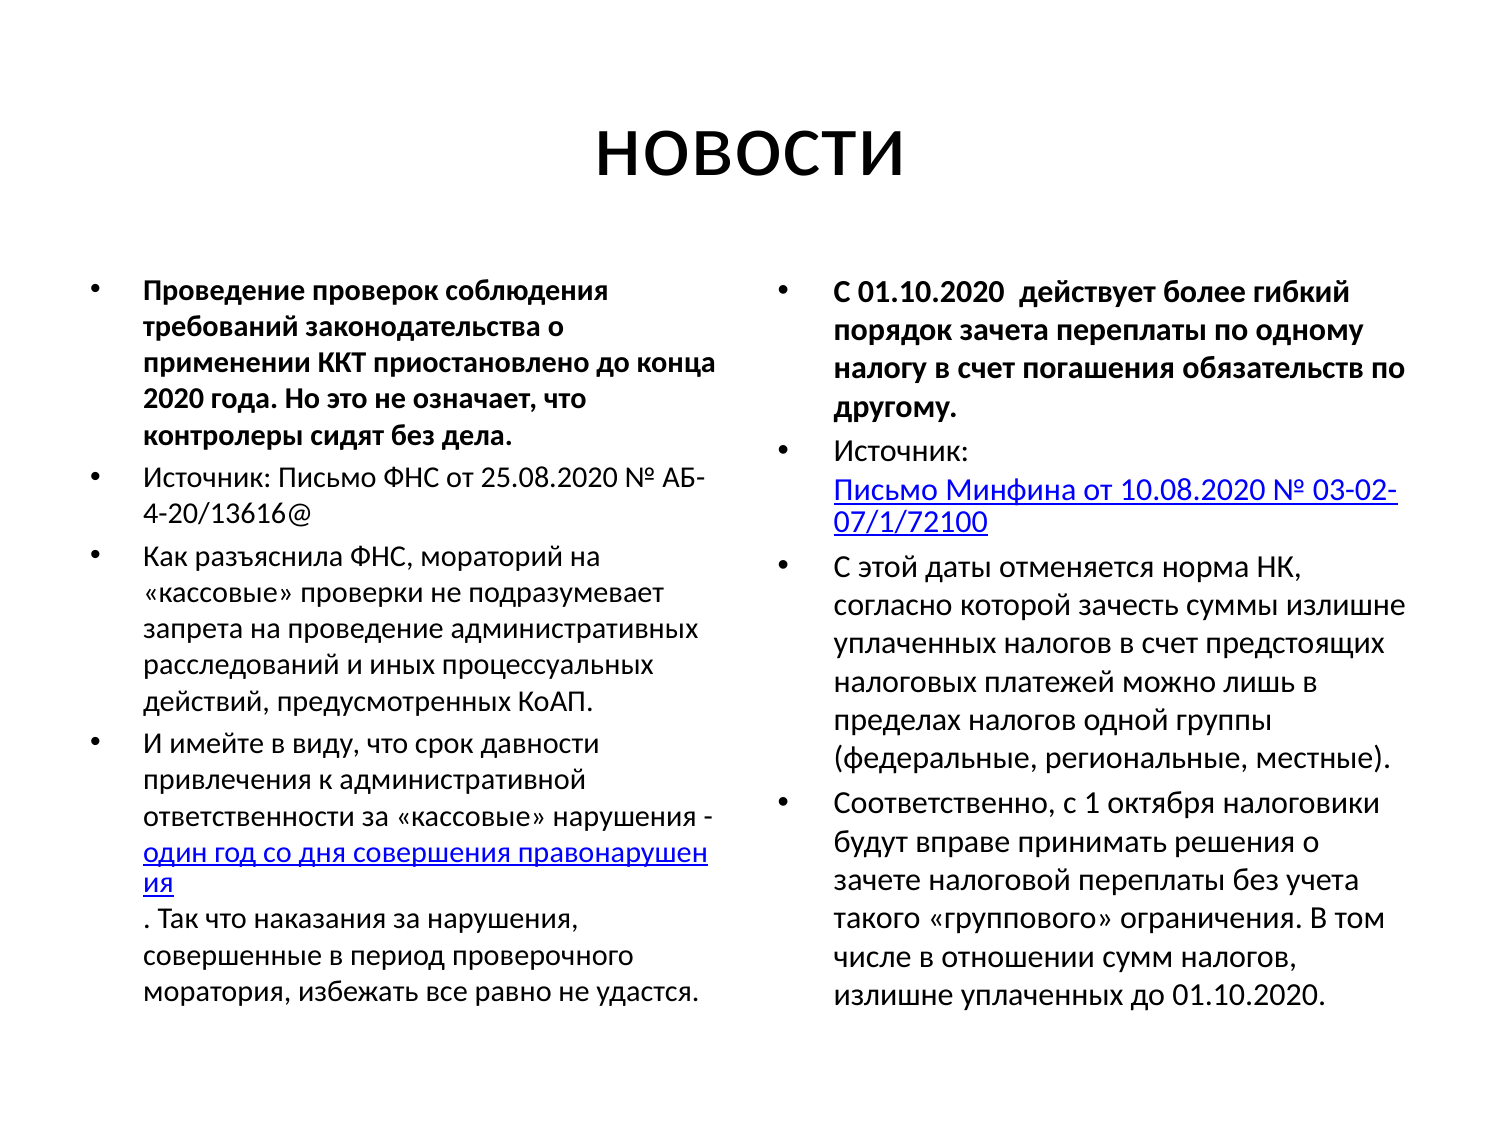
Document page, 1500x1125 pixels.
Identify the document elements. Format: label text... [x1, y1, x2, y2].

list Проведение проверок соблюдения требований законодательства о применении ККТ приостановлено до конца 2020 года. Но это не означает, что контролеры сидят без дела. Источник: Письмо ФНС от 25.08.2020 № АБ-4-20/13616@ Как разъяснила ФНС, мораторий на «кассовые» проверки не подразумевает запрета на проведение административных расследований и иных процессуальных действий, предусмотренных КоАП. И имейте в виду, что срок давности привлечения к административной ответственности за «кассовые» нарушения - один год со дня совершения правонарушения. Так что наказания за нарушения, совершенные в период проверочного моратория, избежать все равно не удастся. [75, 262, 738, 1005]
list С 01.10.2020 действует более гибкий порядок зачета переплаты по одному налогу в счет погашения обязательств по другому. Источник: Письмо Минфина от 10.08.2020 № 03-02-07/1/72100 С этой даты отменяется норма НК, согласно которой зачесть суммы излишне уплаченных налогов в счет предстоящих налоговых платежей можно лишь в пределах налогов одной группы (федеральные, региональные, местные). Соответственно, с 1 октября налоговики будут вправе принимать решения о зачете налоговой переплаты без учета такого «группового» ограничения. В том числе в отношении сумм налогов, излишне уплаченных до 01.10.2020. [762, 262, 1425, 1005]
title новости [75, 45, 1425, 233]
